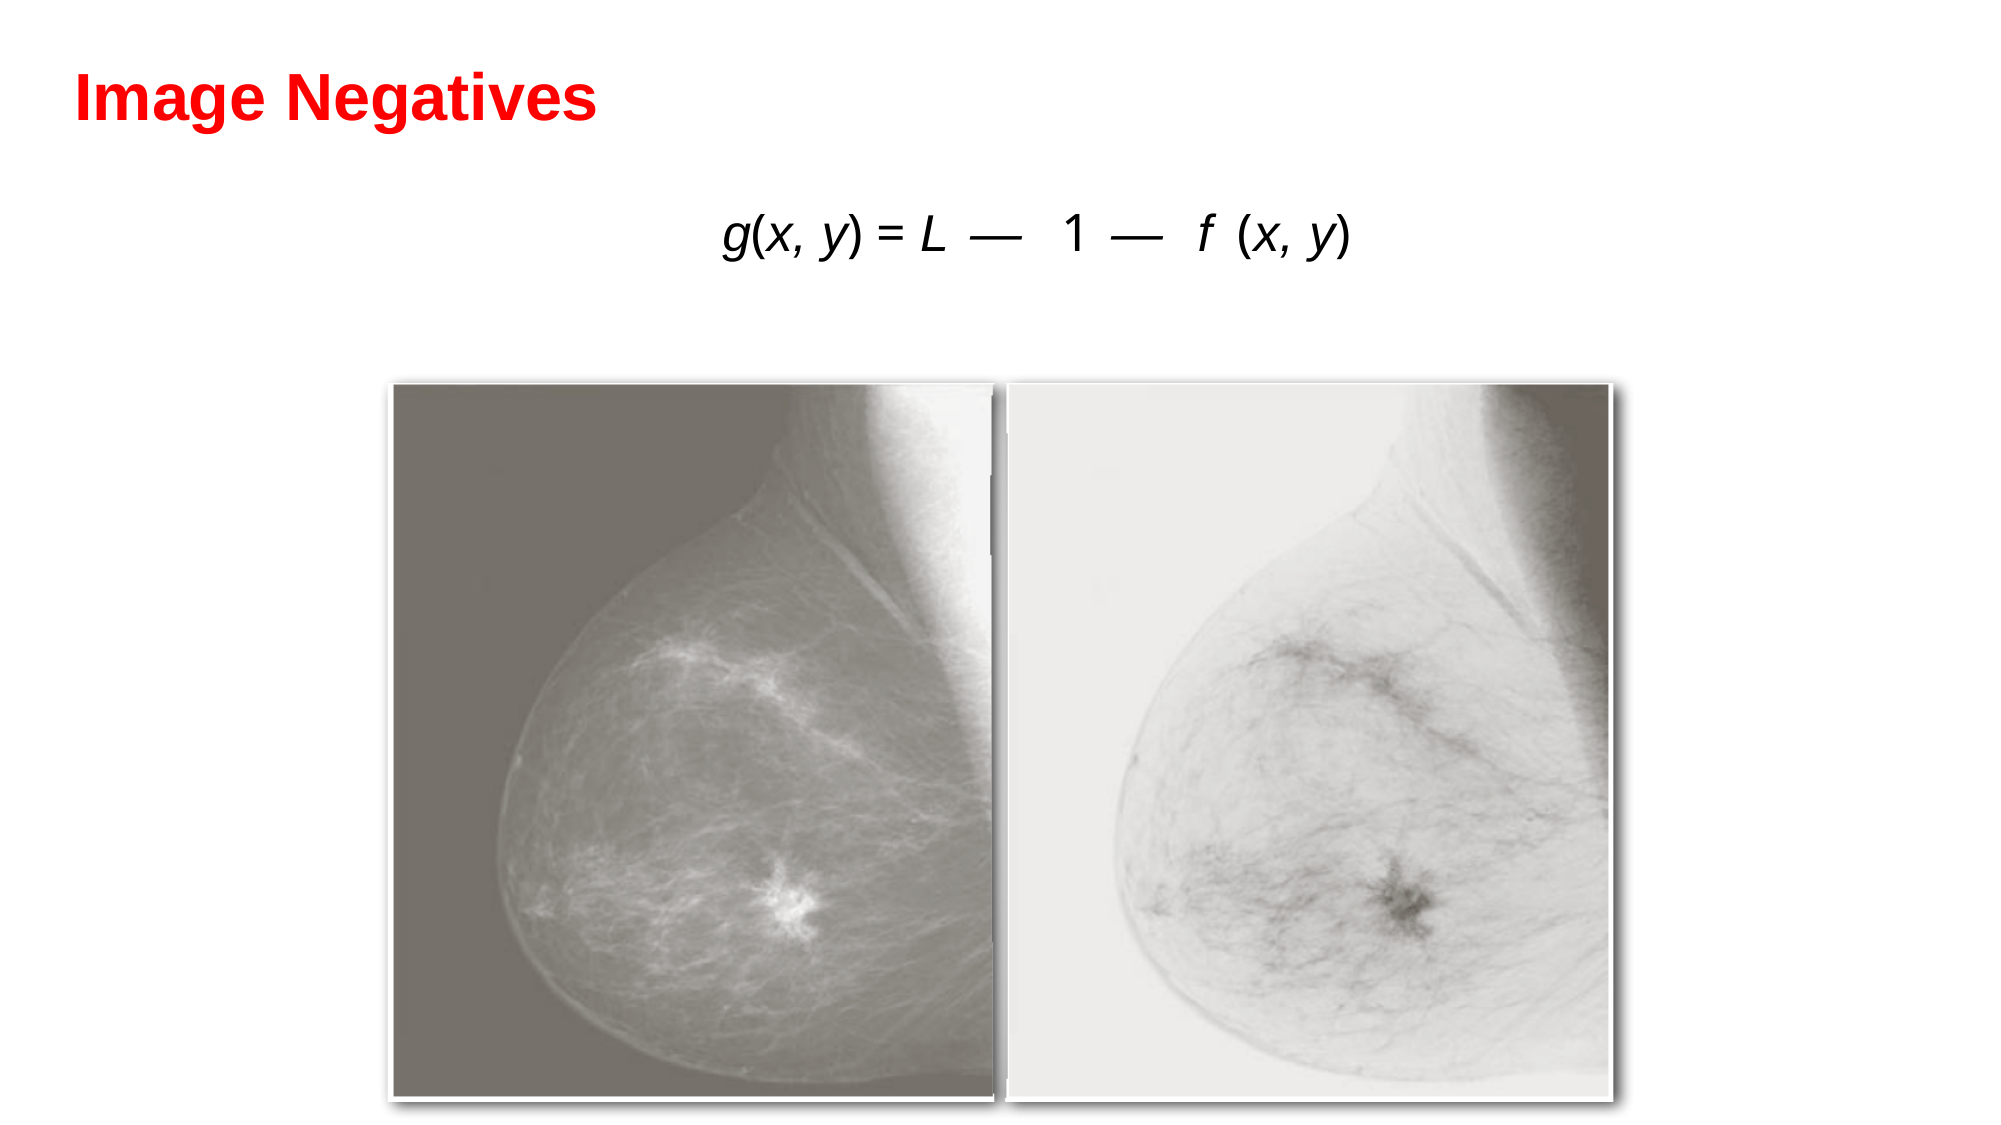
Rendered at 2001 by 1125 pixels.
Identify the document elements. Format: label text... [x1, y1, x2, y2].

text_box [387, 383, 1614, 1102]
text_box g(x, y) = L — 1 — f (x, y) [720, 197, 1510, 262]
text_box [377, 370, 1636, 1125]
text_box Image Negatives [72, 52, 831, 135]
